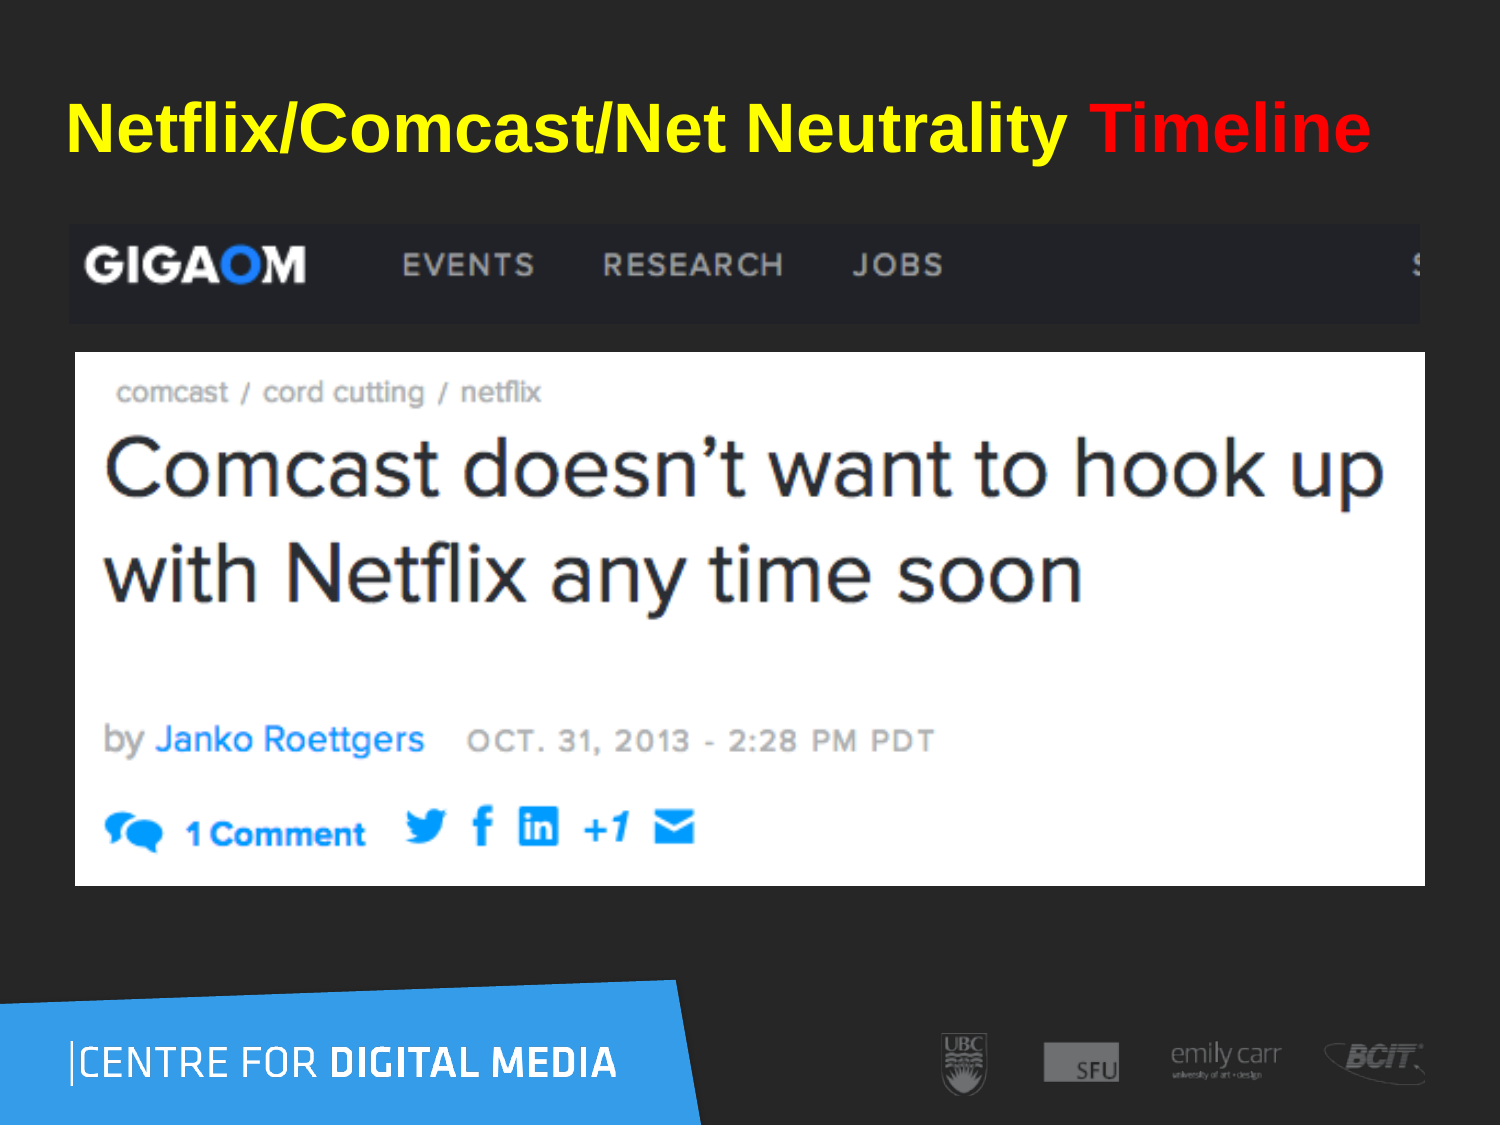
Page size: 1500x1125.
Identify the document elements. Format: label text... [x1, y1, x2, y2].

picture [74, 352, 1426, 886]
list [68, 217, 1420, 328]
title Netflix/Comcast/Net Neutrality Timeline [53, 41, 1479, 209]
